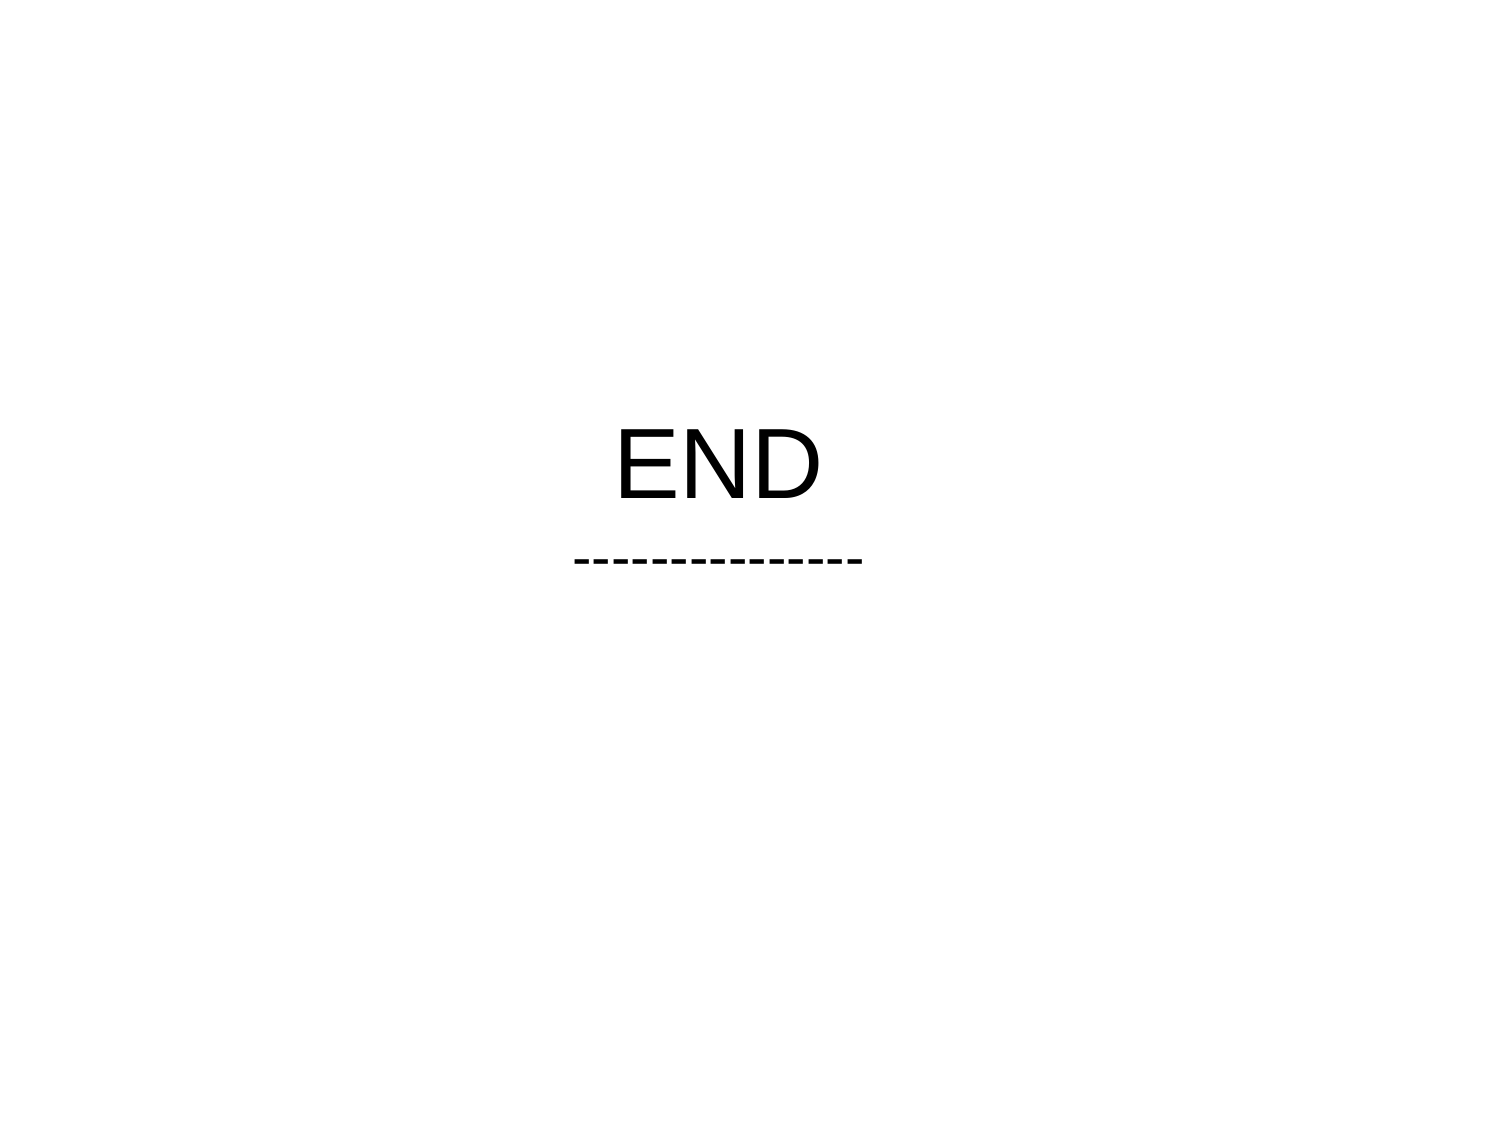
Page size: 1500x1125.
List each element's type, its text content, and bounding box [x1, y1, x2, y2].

text_box END --------------- [49, 399, 1388, 588]
